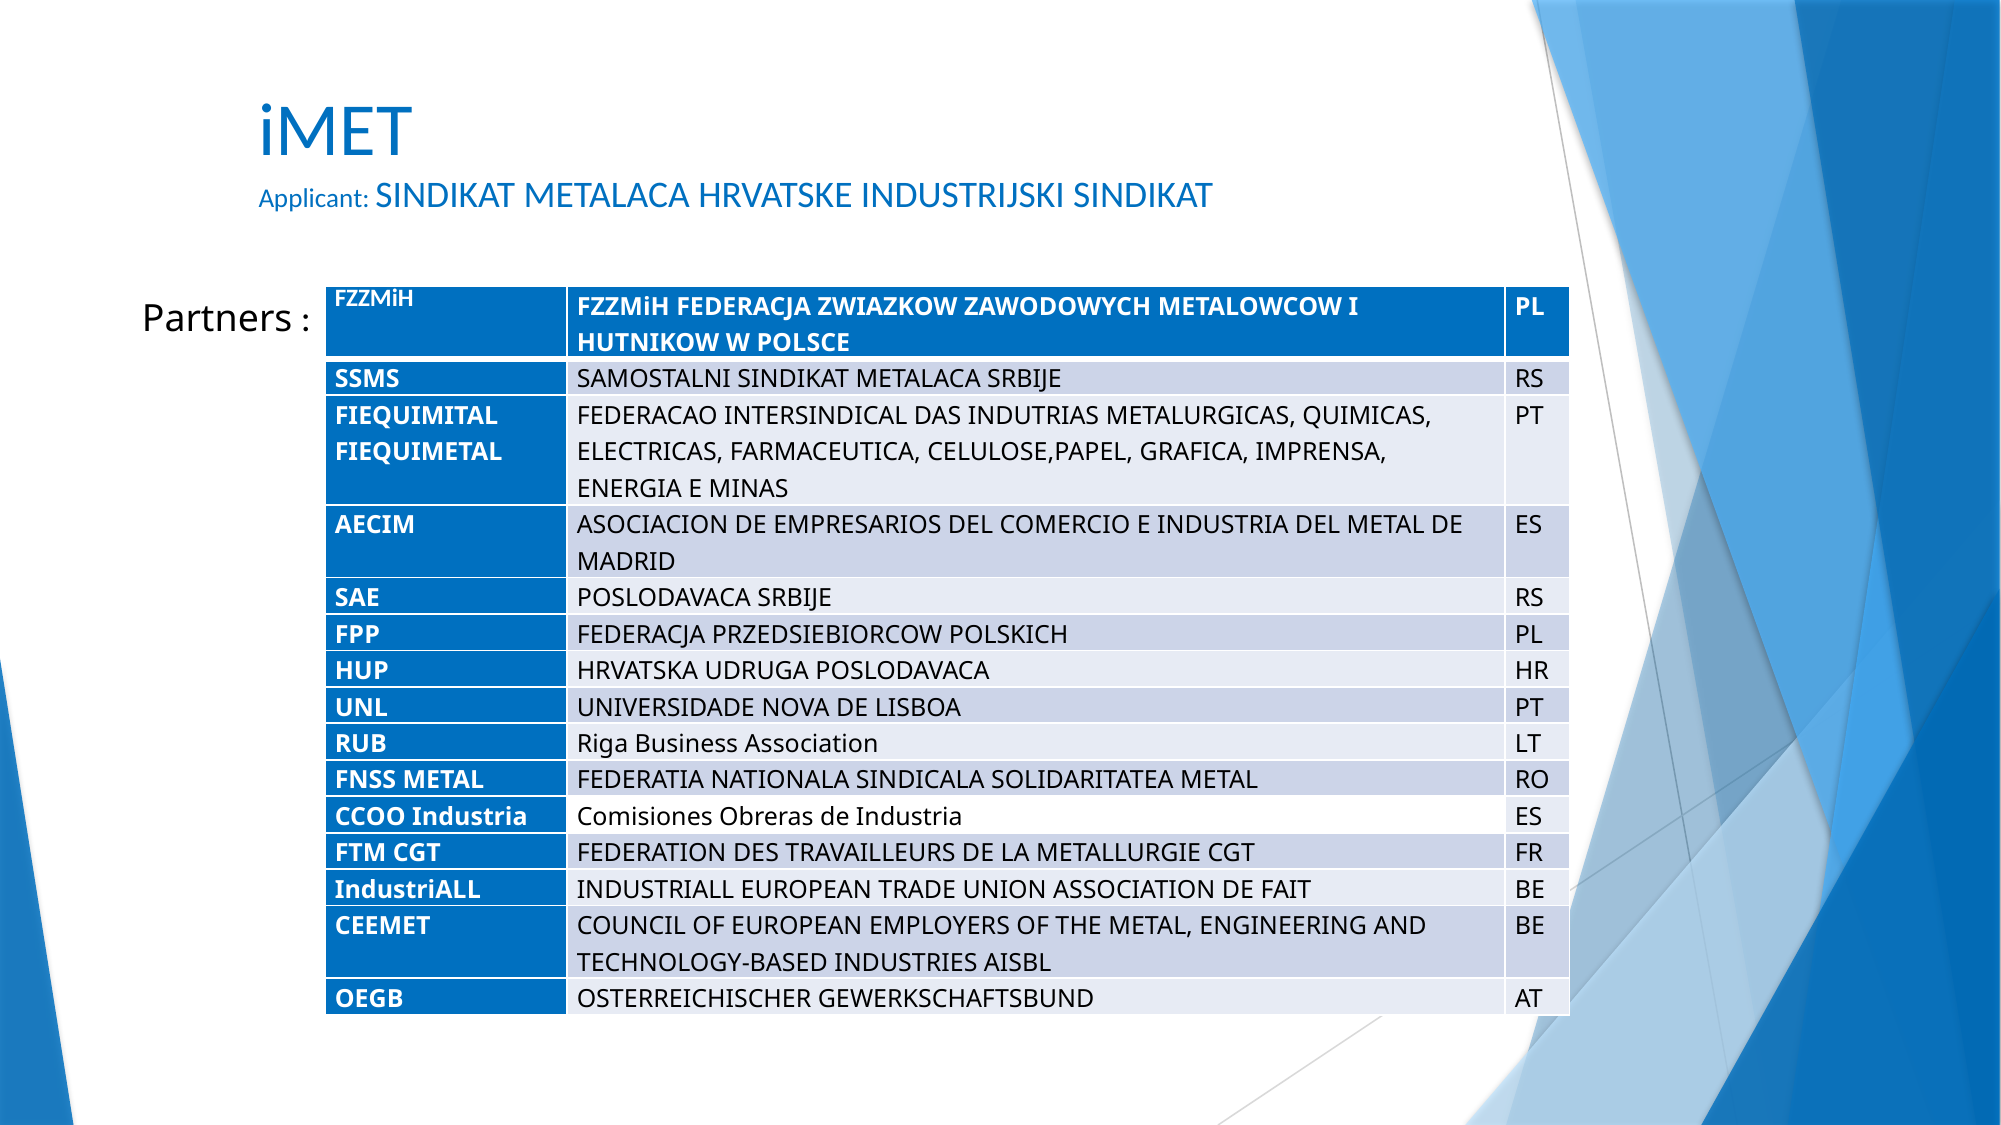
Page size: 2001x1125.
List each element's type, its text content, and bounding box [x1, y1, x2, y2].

table_cell RUB [326, 724, 566, 759]
table_cell Riga Business Association [568, 724, 1504, 759]
table_cell HRVATSKA UDRUGA POSLODAVACA [568, 651, 1504, 686]
table_cell CEEMET [326, 906, 566, 977]
table_header FZZMiH FEDERACJA ZWIAZKOW ZAWODOWYCH METALOWCOW I HUTNIKOW W POLSCE [568, 287, 1504, 356]
table_cell FIEQUIMITAL FIEQUIMETAL [326, 396, 566, 504]
table_cell UNL [326, 688, 566, 722]
table_header FZZMiH [326, 287, 566, 356]
table_cell LT [1506, 724, 1569, 759]
title iMET Applicant: SINDIKAT METALACA HRVATSKE INDUSTRIJSKI SINDIKAT [243, 72, 1887, 251]
table_cell IndustriALL [326, 870, 566, 905]
table_cell ES [1506, 506, 1569, 577]
table_cell RS [1506, 362, 1569, 394]
table_cell SAMOSTALNI SINDIKAT METALACA SRBIJE [568, 362, 1504, 394]
table_cell PT [1506, 688, 1569, 722]
table_cell HR [1506, 651, 1569, 686]
table_cell FTM CGT [326, 834, 566, 868]
table_header PL [1506, 287, 1569, 356]
table_cell BE [1506, 870, 1569, 905]
table_cell PT [1506, 396, 1569, 504]
table_cell Comisiones Obreras de Industria [568, 797, 1504, 832]
table_cell UNIVERSIDADE NOVA DE LISBOA [568, 688, 1504, 722]
table_cell FEDERATION DES TRAVAILLEURS DE LA METALLURGIE CGT [568, 834, 1504, 868]
table_cell ASOCIACION DE EMPRESARIOS DEL COMERCIO E INDUSTRIA DEL METAL DE MADRID [568, 506, 1504, 577]
table_cell SAE [326, 578, 566, 613]
table_cell CCOO Industria [326, 797, 566, 832]
table_cell RO [1506, 761, 1569, 795]
table_cell INDUSTRIALL EUROPEAN TRADE UNION ASSOCIATION DE FAIT [568, 870, 1504, 905]
table_cell ES [1506, 797, 1569, 832]
table_cell COUNCIL OF EUROPEAN EMPLOYERS OF THE METAL, ENGINEERING AND TECHNOLOGY-BASED INDUSTRIES AISBL [568, 906, 1504, 977]
list Partners : [1570, 286, 1887, 946]
table_cell AT [1506, 979, 1569, 1014]
table_cell FPP [326, 615, 566, 650]
table_cell OEGB [326, 979, 566, 1014]
table_cell SSMS [326, 362, 566, 394]
table_cell AECIM [326, 506, 566, 577]
table_cell FNSS METAL [326, 761, 566, 795]
table_cell PL [1506, 615, 1569, 650]
table_cell FEDERATIA NATIONALA SINDICALA SOLIDARITATEA METAL [568, 761, 1504, 795]
table_cell POSLODAVACA SRBIJE [568, 578, 1504, 613]
table_cell RS [1506, 578, 1569, 613]
list Partners : [126, 286, 324, 946]
table_cell FEDERACAO INTERSINDICAL DAS INDUTRIAS METALURGICAS, QUIMICAS, ELECTRICAS, FARMACEUTICA, CELULOSE,PAPEL, GRAFICA, IMPRENSA, ENERGIA E MINAS [568, 396, 1504, 504]
table_cell FR [1506, 834, 1569, 868]
table_cell HUP [326, 651, 566, 686]
table_cell BE [1506, 906, 1569, 977]
table_cell OSTERREICHISCHER GEWERKSCHAFTSBUND [568, 979, 1504, 1014]
table_cell FEDERACJA PRZEDSIEBIORCOW POLSKICH [568, 615, 1504, 650]
